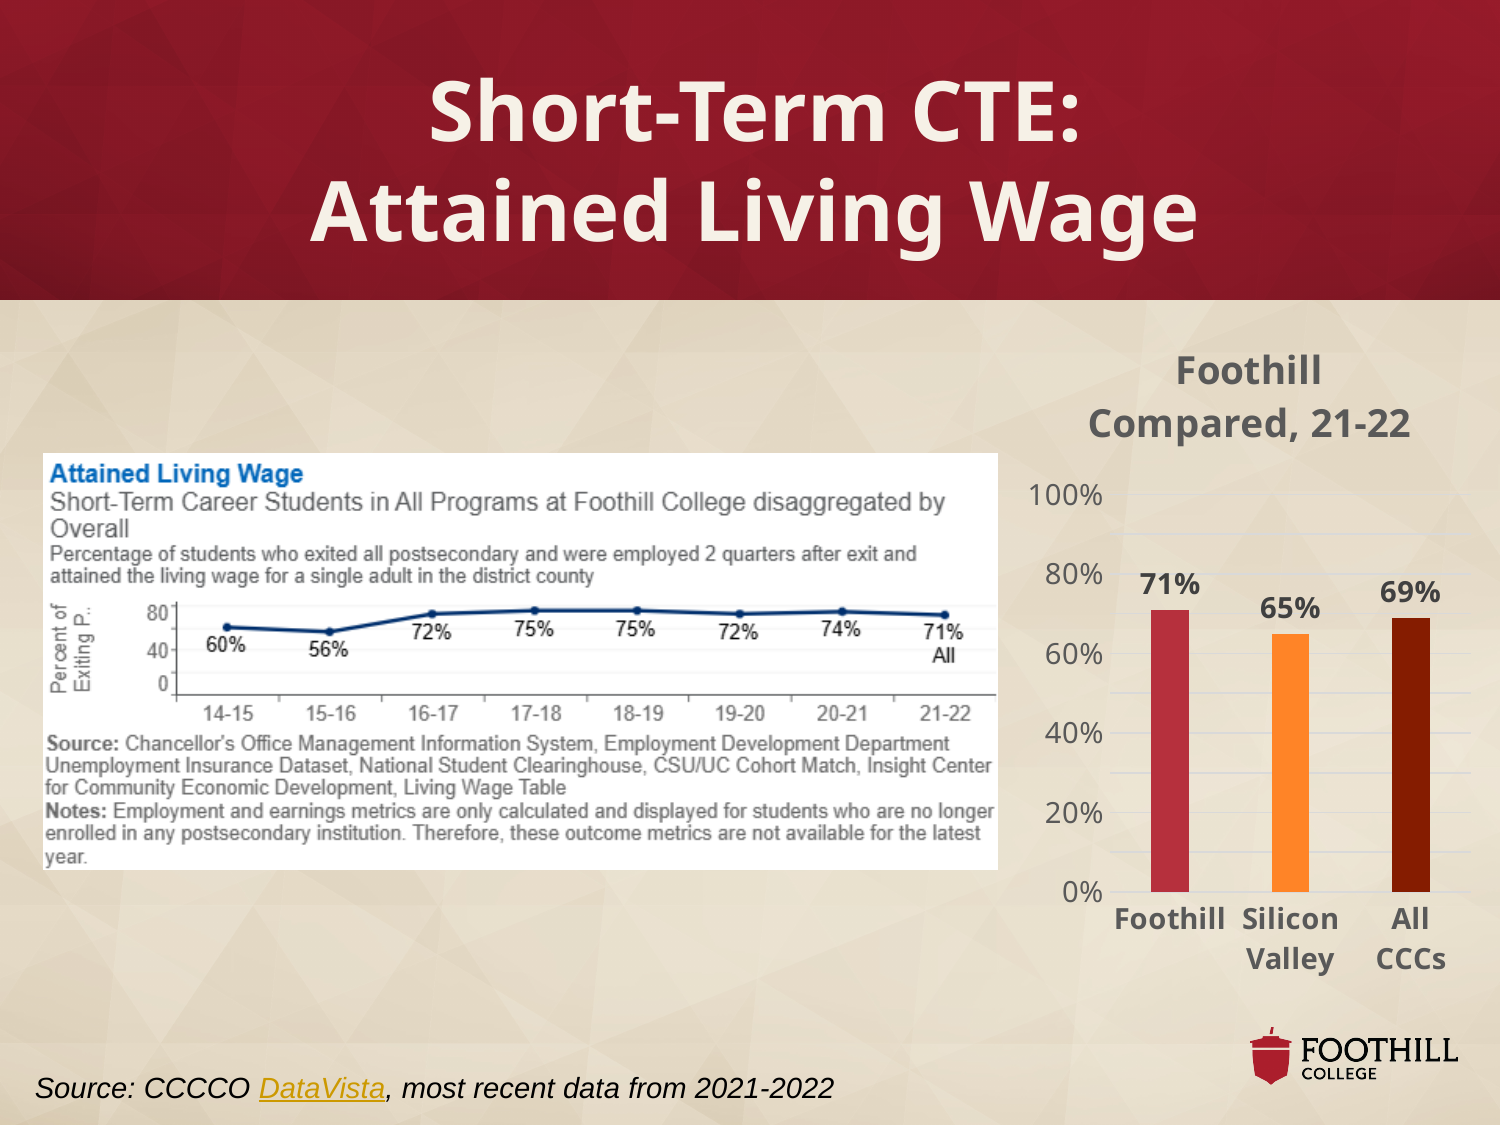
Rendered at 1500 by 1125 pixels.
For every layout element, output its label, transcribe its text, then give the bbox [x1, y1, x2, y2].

text_box Source: CCCCO DataVista, most recent data from 2021-2022 [19, 1062, 888, 1112]
title Short-Term CTE: Attained Living Wage [90, 55, 1422, 262]
picture [0, 0, 1500, 1125]
chart [1017, 308, 1481, 994]
